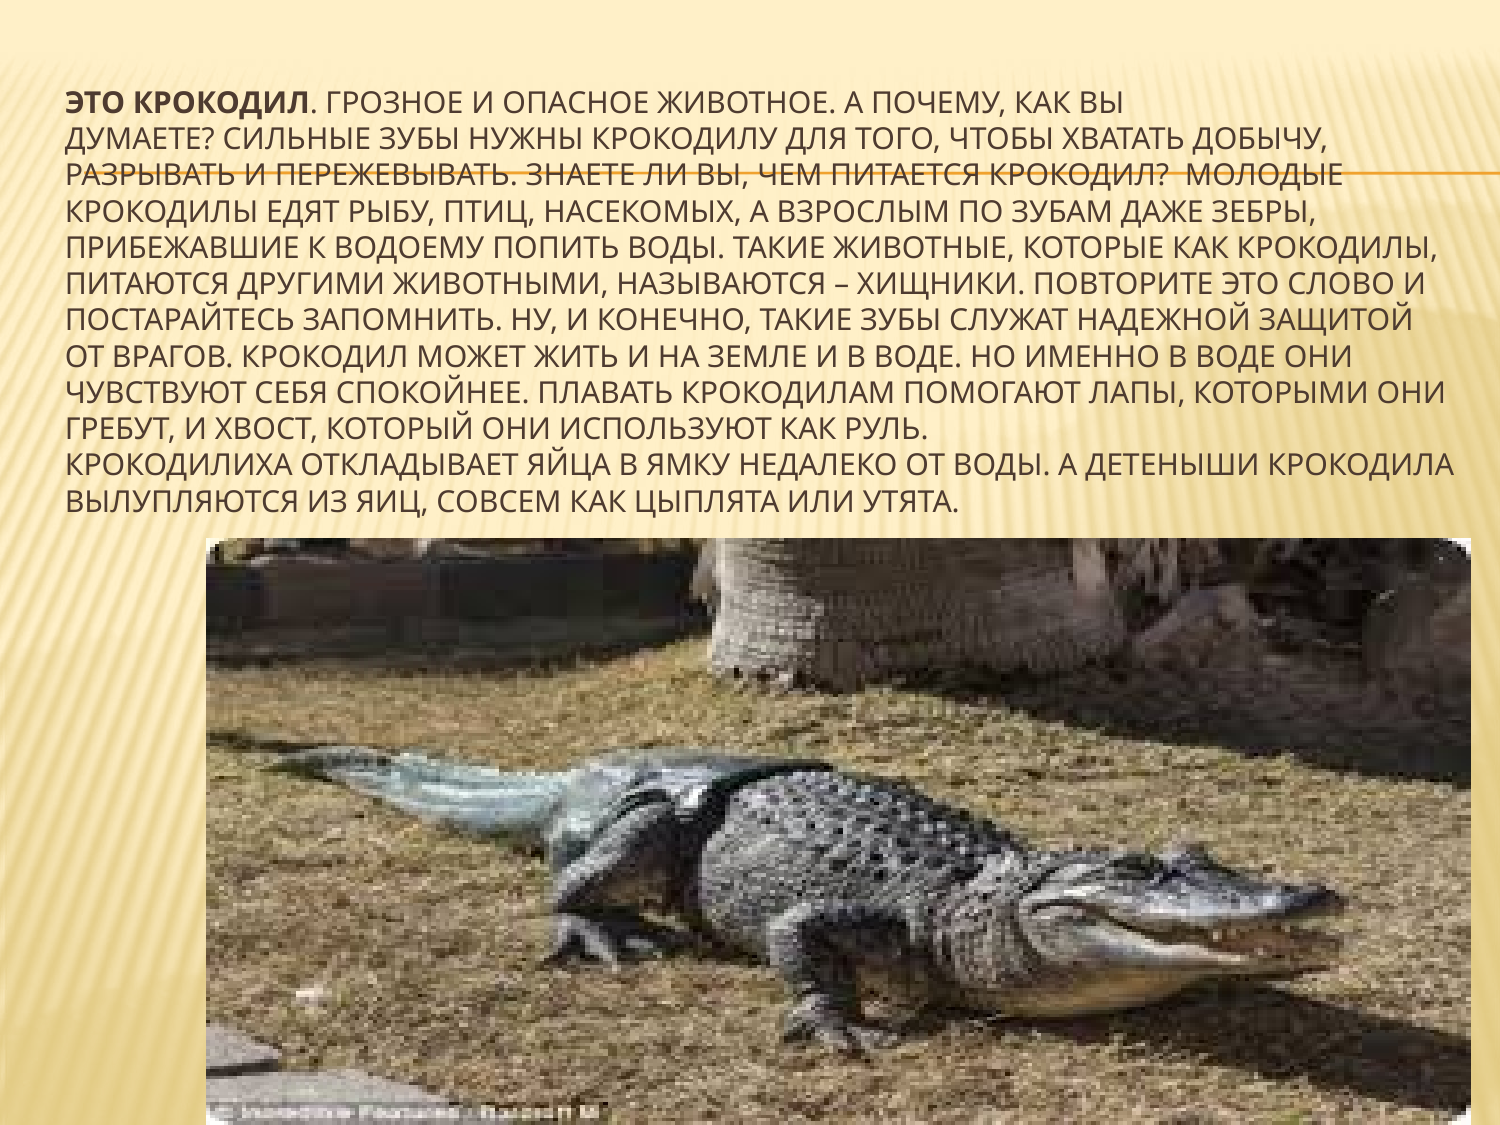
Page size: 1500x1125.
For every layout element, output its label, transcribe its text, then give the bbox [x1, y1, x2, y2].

title Это крокодил. Грозное и опасное животное. А почему, как вы думаете? Сильные зубы нужны крокодилу для того, чтобы хватать добычу, разрывать и пережевывать. Знаете ли вы, чем питается крокодил? Молодые крокодилы едят рыбу, птиц, насекомых, а взрослым по зубам даже зебры, прибежавшие к водоему попить воды. Такие животные, которые как крокодилы, питаются другими животными, называются – хищники. Повторите это слово и постарайтесь запомнить. Ну, и конечно, такие зубы служат надежной защитой от врагов. Крокодил может жить и на земле и в воде. Но именно в воде они чувствуют себя спокойнее. Плавать крокодилам помогают лапы, которыми они гребут, и хвост, который они используют как руль. Крокодилиха откладывает яйца в ямку недалеко от воды. А детеныши крокодила вылупляются из яиц, совсем как цыплята или утята. [50, 75, 1475, 563]
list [206, 538, 1471, 1125]
